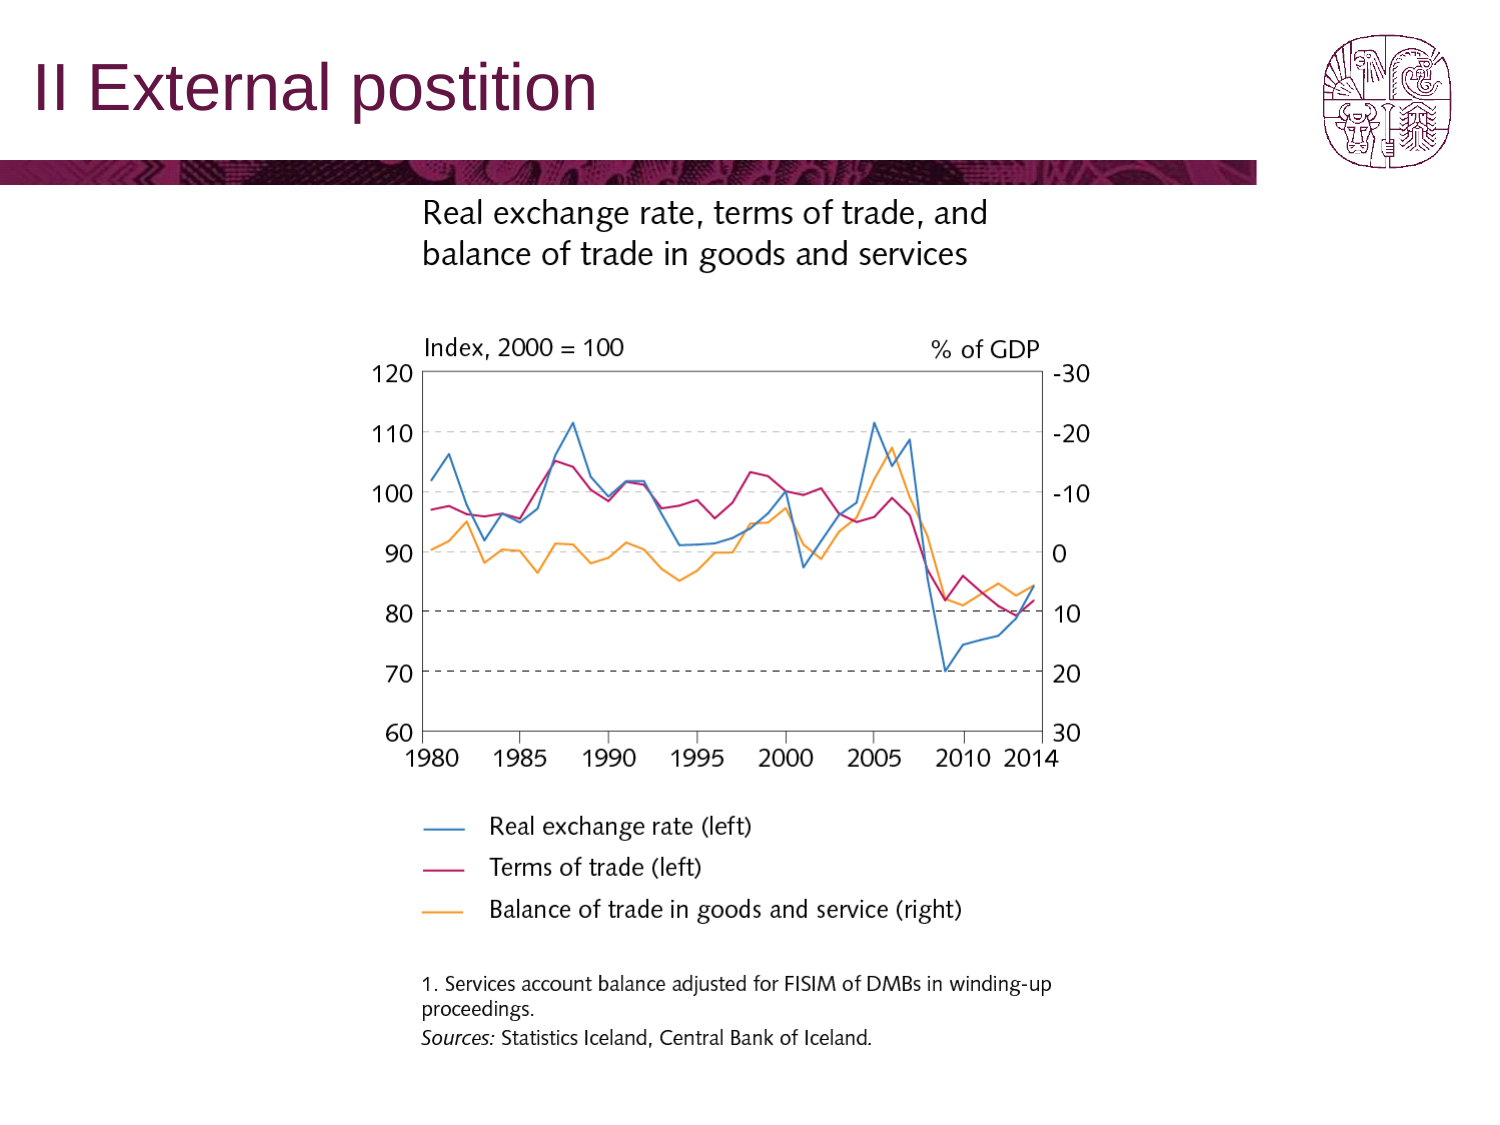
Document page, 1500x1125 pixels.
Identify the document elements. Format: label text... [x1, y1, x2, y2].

picture [1316, 31, 1456, 173]
picture [0, 160, 1258, 185]
picture [371, 195, 1091, 1051]
title II External postition [17, 19, 1247, 149]
